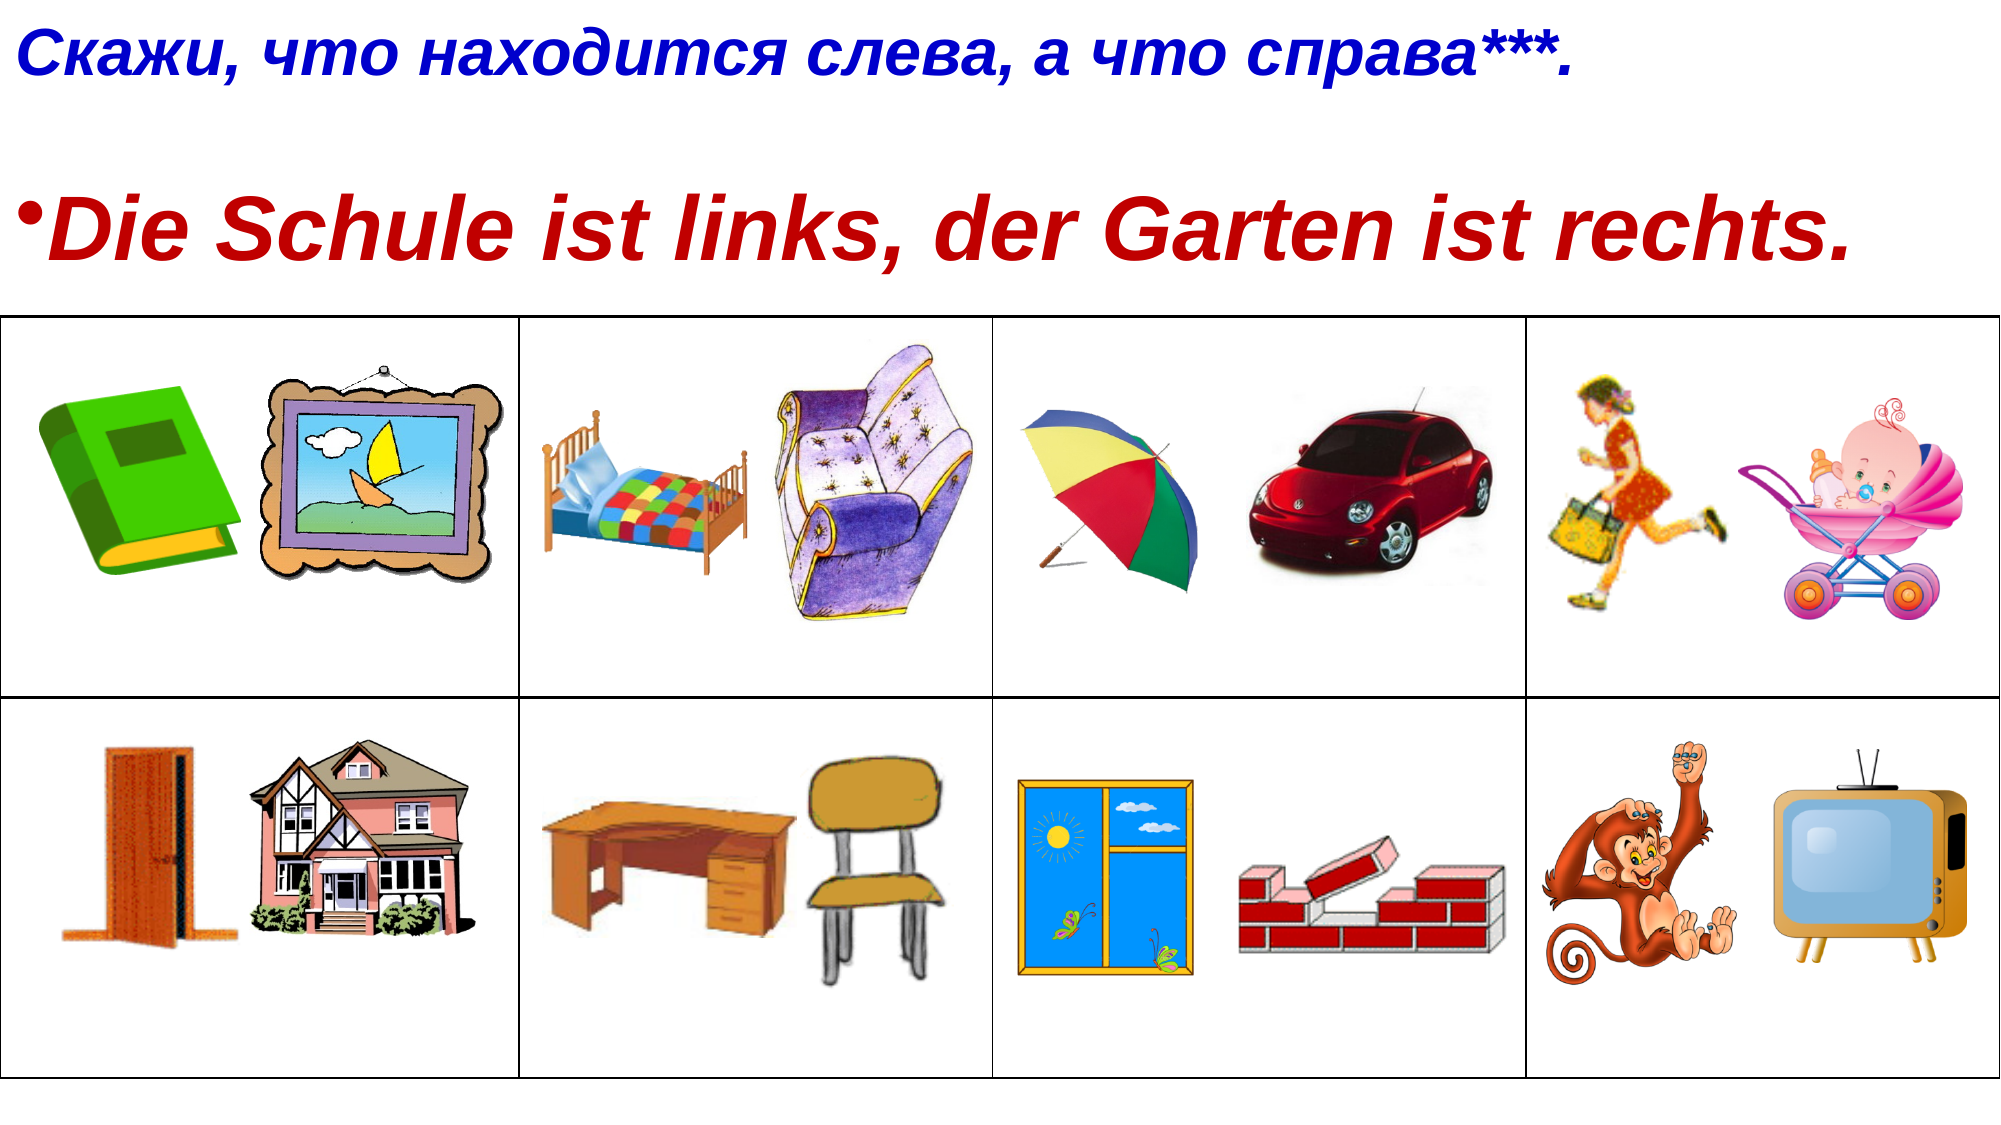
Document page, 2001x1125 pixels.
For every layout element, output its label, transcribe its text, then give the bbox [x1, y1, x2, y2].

picture [1527, 374, 1963, 620]
table_header [520, 318, 992, 696]
text_box Скажи, что находится слева, а что справа***. Die Schule ist links, der Garten ist rechts. [0, 1, 2000, 287]
picture [765, 339, 977, 623]
picture [249, 363, 510, 591]
table_cell [1527, 699, 1999, 1077]
picture [1011, 398, 1212, 605]
picture [38, 386, 241, 575]
picture [1011, 773, 1200, 981]
table_cell [1, 699, 518, 1077]
table_header [1, 318, 518, 696]
picture [1773, 749, 1967, 963]
table_cell [520, 699, 992, 1077]
picture [38, 738, 477, 957]
picture [800, 749, 954, 994]
picture [1245, 386, 1497, 587]
picture [1538, 738, 1739, 986]
picture [542, 796, 797, 938]
picture [1234, 820, 1519, 962]
table_header [993, 318, 1525, 696]
table_header [1527, 318, 1999, 696]
picture [542, 409, 755, 580]
table_cell [993, 699, 1525, 1077]
